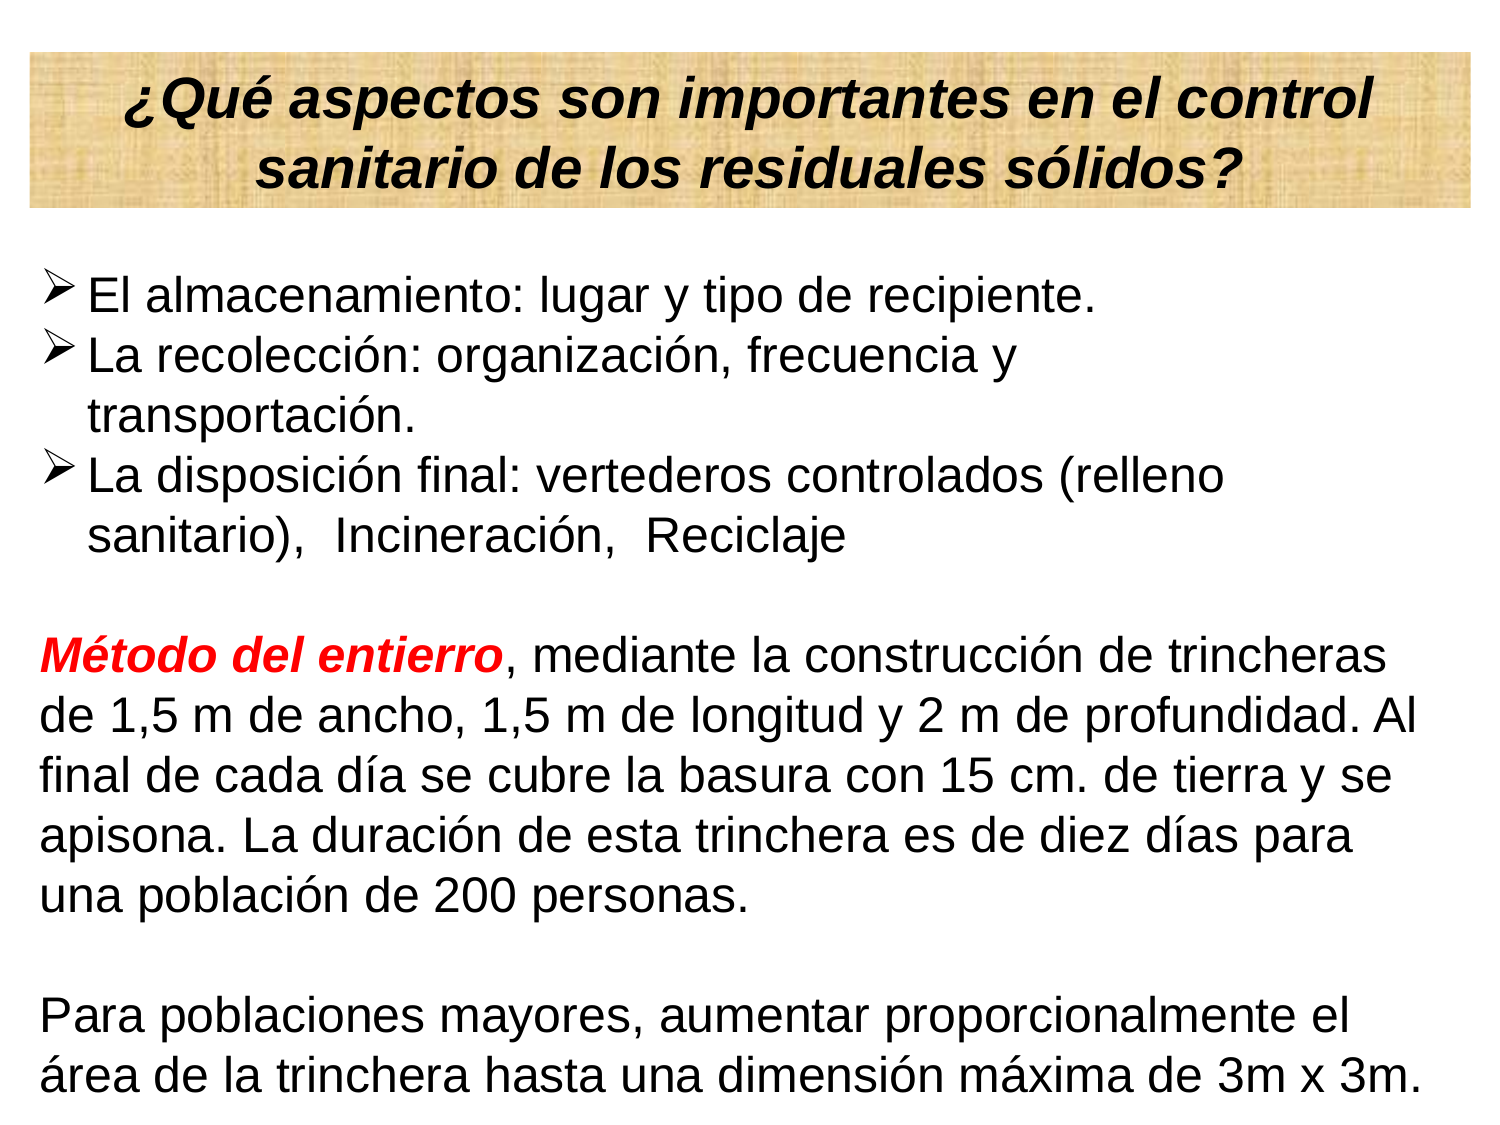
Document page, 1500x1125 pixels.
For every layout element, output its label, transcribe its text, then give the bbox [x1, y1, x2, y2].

text_box El almacenamiento: lugar y tipo de recipiente. La recolección: organización, frecuencia y transportación. La disposición final: vertederos controlados (relleno sanitario), Incineración, Reciclaje Método del entierro, mediante la construcción de trincheras de 1,5 m de ancho, 1,5 m de longitud y 2 m de profundidad. Al final de cada día se cubre la basura con 15 cm. de tierra y se apisona. La duración de esta trinchera es de diez días para una población de 200 personas. Para poblaciones mayores, aumentar proporcionalmente el área de la trinchera hasta una dimensión máxima de 3m x 3m. [25, 255, 1467, 1111]
text_box ¿Qué aspectos son importantes en el control sanitario de los residuales sólidos? [29, 52, 1471, 208]
